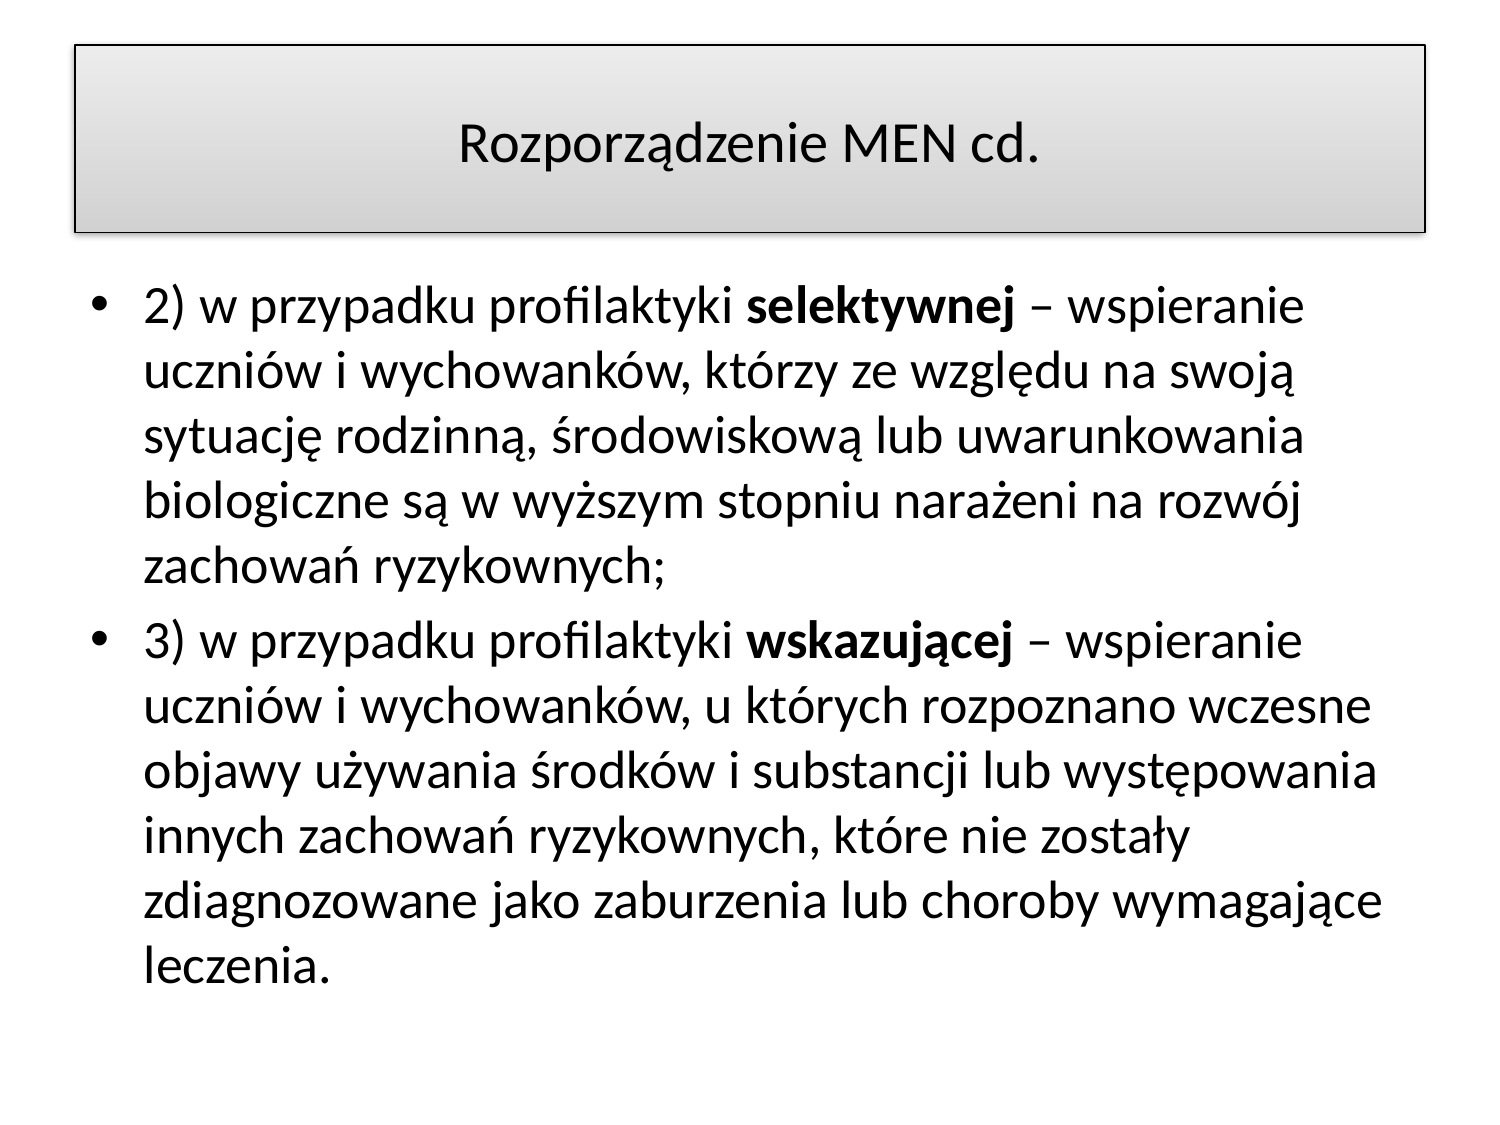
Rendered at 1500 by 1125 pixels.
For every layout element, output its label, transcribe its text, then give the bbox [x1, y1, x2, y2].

list 2) w przypadku profilaktyki selektywnej – wspieranie uczniów i wychowanków, którzy ze względu na swoją sytuację rodzinną, środowiskową lub uwarunkowania biologiczne są w wyższym stopniu narażeni na rozwój zachowań ryzykownych; 3) w przypadku profilaktyki wskazującej – wspieranie uczniów i wychowanków, u których rozpoznano wczesne objawy używania środków i substancji lub występowania innych zachowań ryzykownych, które nie zostały zdiagnozowane jako zaburzenia lub choroby wymagające leczenia. [75, 262, 1425, 1005]
title Rozporządzenie MEN cd. [74, 44, 1426, 233]
